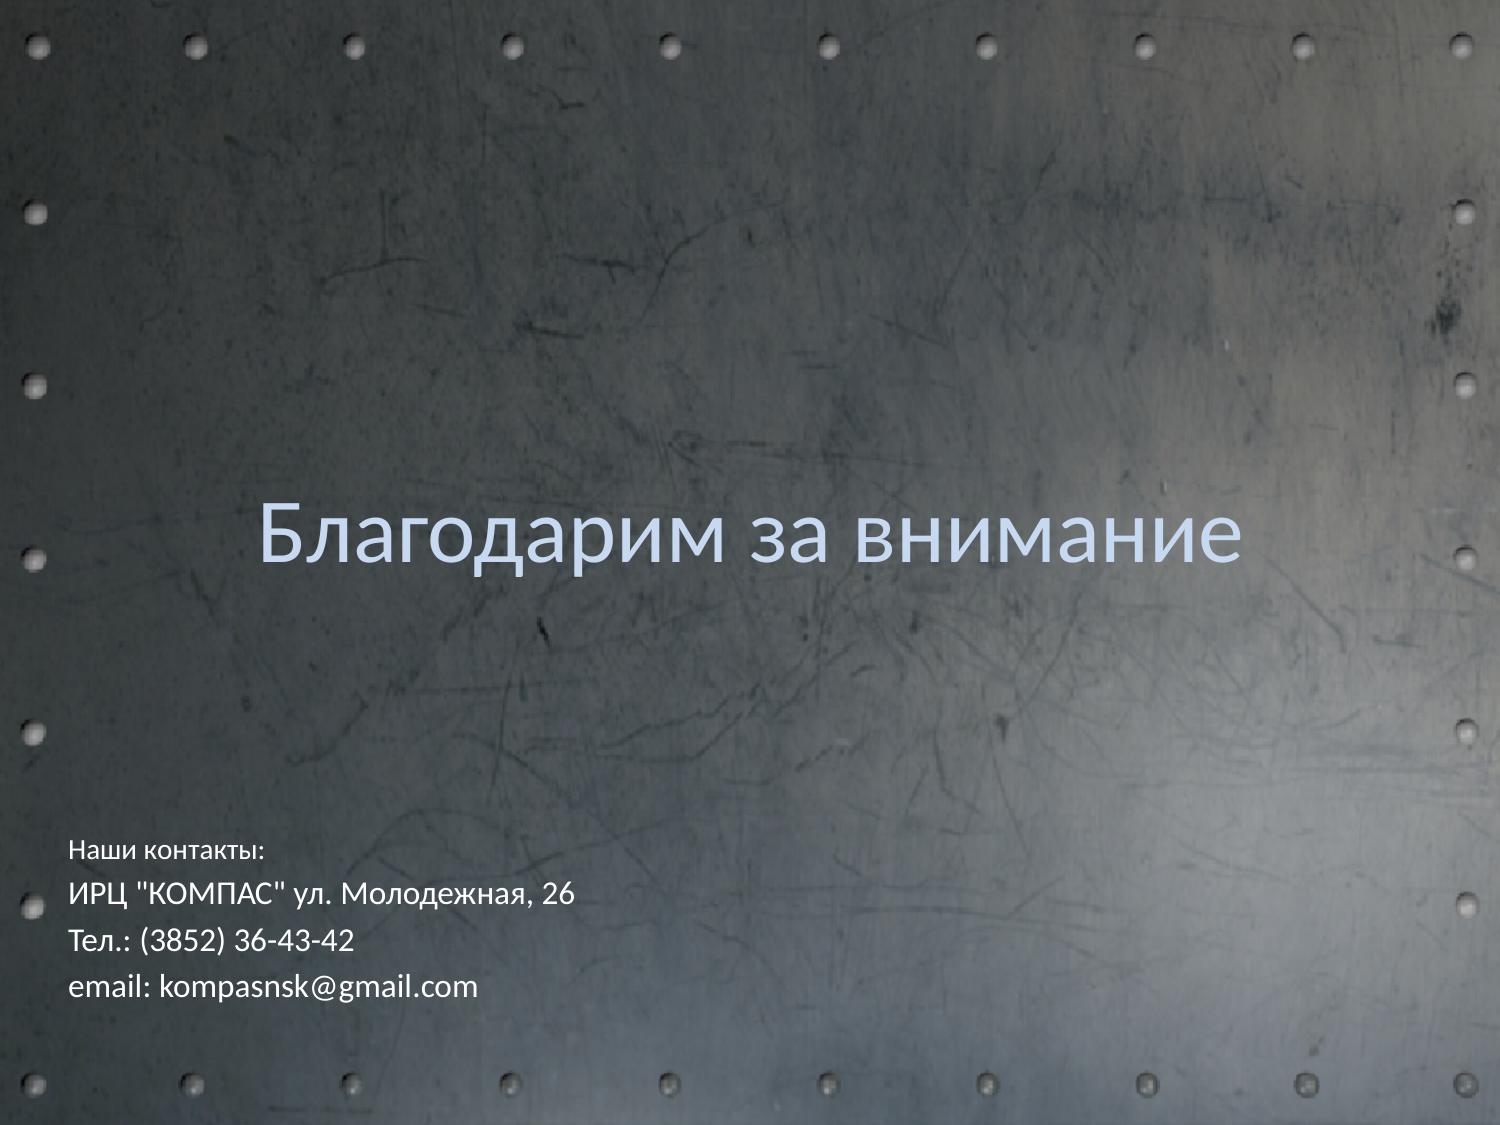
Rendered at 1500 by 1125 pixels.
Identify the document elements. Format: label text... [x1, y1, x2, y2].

title Благодарим за внимание [76, 432, 1427, 621]
picture [0, 0, 1500, 1125]
list Наши контакты: ИРЦ "КОМПАС" ул. Молодежная, 26 Тел.: (3852) 36-43-42 email: kompasnsk@gmail.com [53, 822, 1404, 1064]
